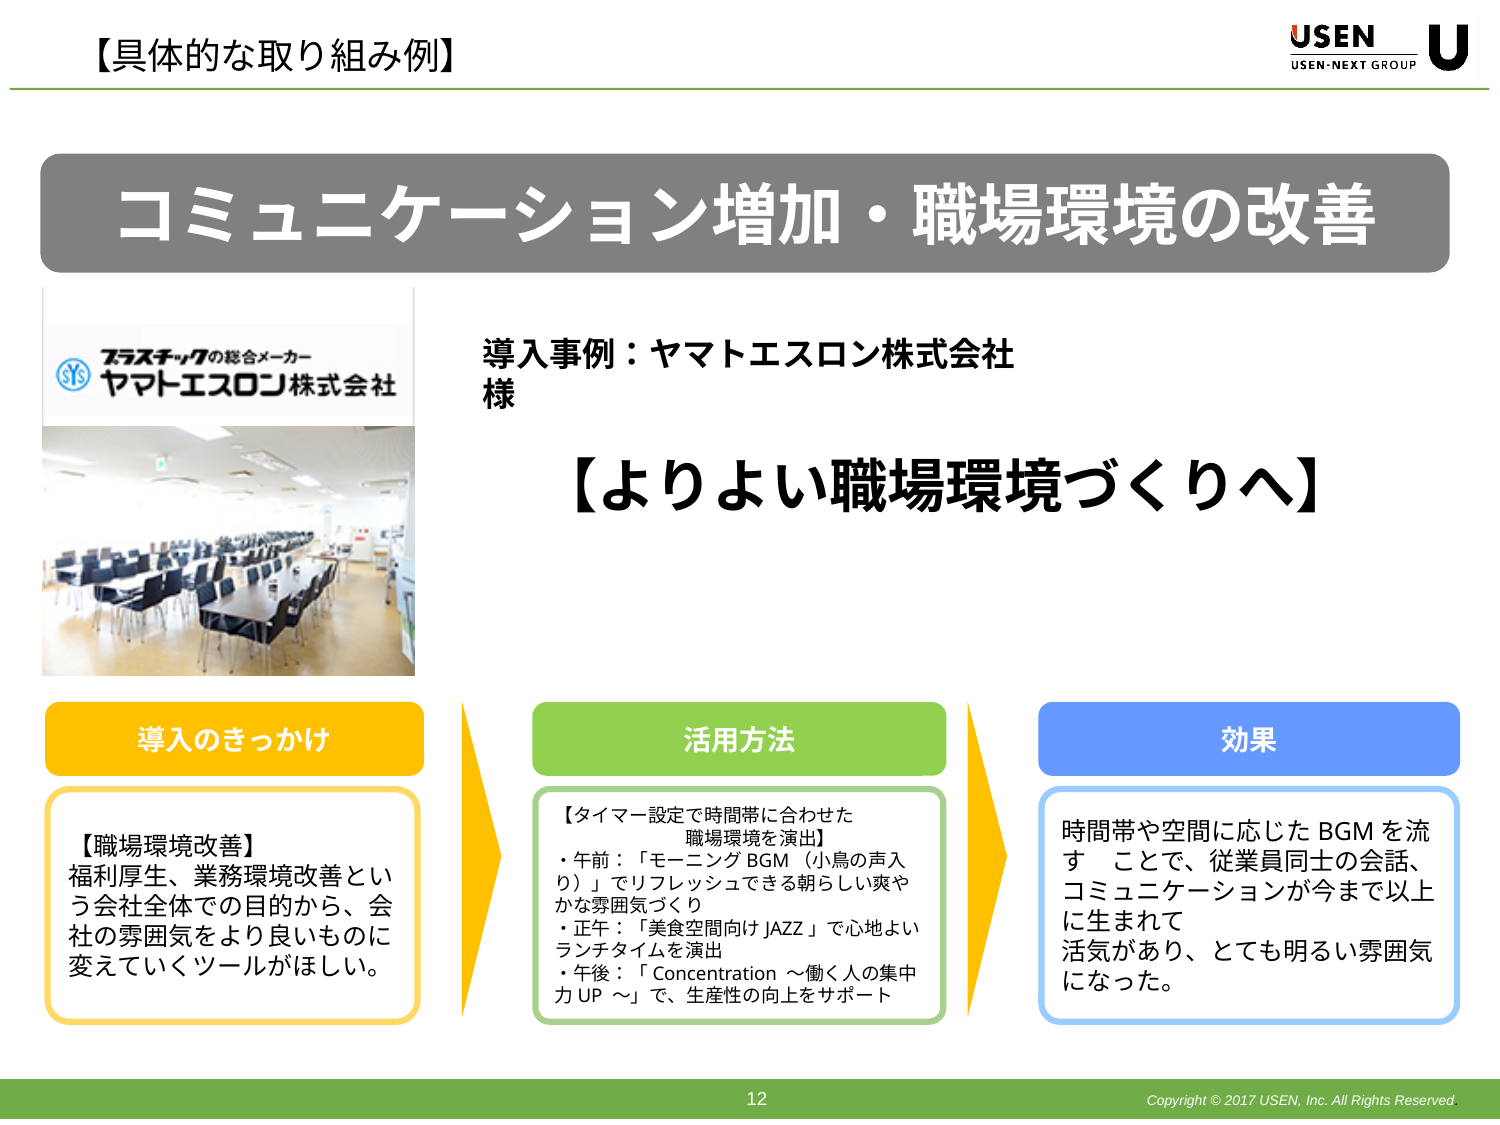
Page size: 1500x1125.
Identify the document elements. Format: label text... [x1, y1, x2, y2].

text_box [460, 700, 503, 1018]
picture [1279, 13, 1479, 82]
text_box 時間帯や空間に応じたBGMを流す ことで、従業員同士の会話、コミュニケーションが今まで以上に生まれて 活気があり、とても明るい雰囲気になった。 [1040, 788, 1459, 1023]
text_box コミュニケーション増加・職場環境の改善 [39, 152, 1451, 274]
text_box 導入事例：ヤマトエスロン株式会社 様 [468, 325, 1032, 421]
text_box 【具体的な取り組み例】 [63, 32, 1343, 84]
text_box 活用方法 [534, 704, 945, 774]
text_box 【よりよい職場環境づくりへ】 [443, 441, 1450, 527]
text_box 【職場環境改善】 福利厚生、業務環境改善という会社全体での目的から、会社の雰囲気をより良いものに変えていくツールがほしい。 [46, 788, 419, 1023]
text_box 導入のきっかけ [47, 703, 422, 774]
text_box [966, 700, 1009, 1018]
text_box 【タイマー設定で時間帯に合わせた 職場環境を演出】 ・午前：「モーニングBGM（小鳥の声入り）」でリフレッシュできる朝らしい爽やかな雰囲気づくり ・正午：「美食空間向けJAZZ」で心地よいランチタイムを演出 ・午後：「Concentration ～働く人の集中力UP ～」で、生産性の向上をサポート [534, 788, 945, 1023]
picture [41, 287, 415, 676]
text_box 効果 [1040, 703, 1459, 774]
